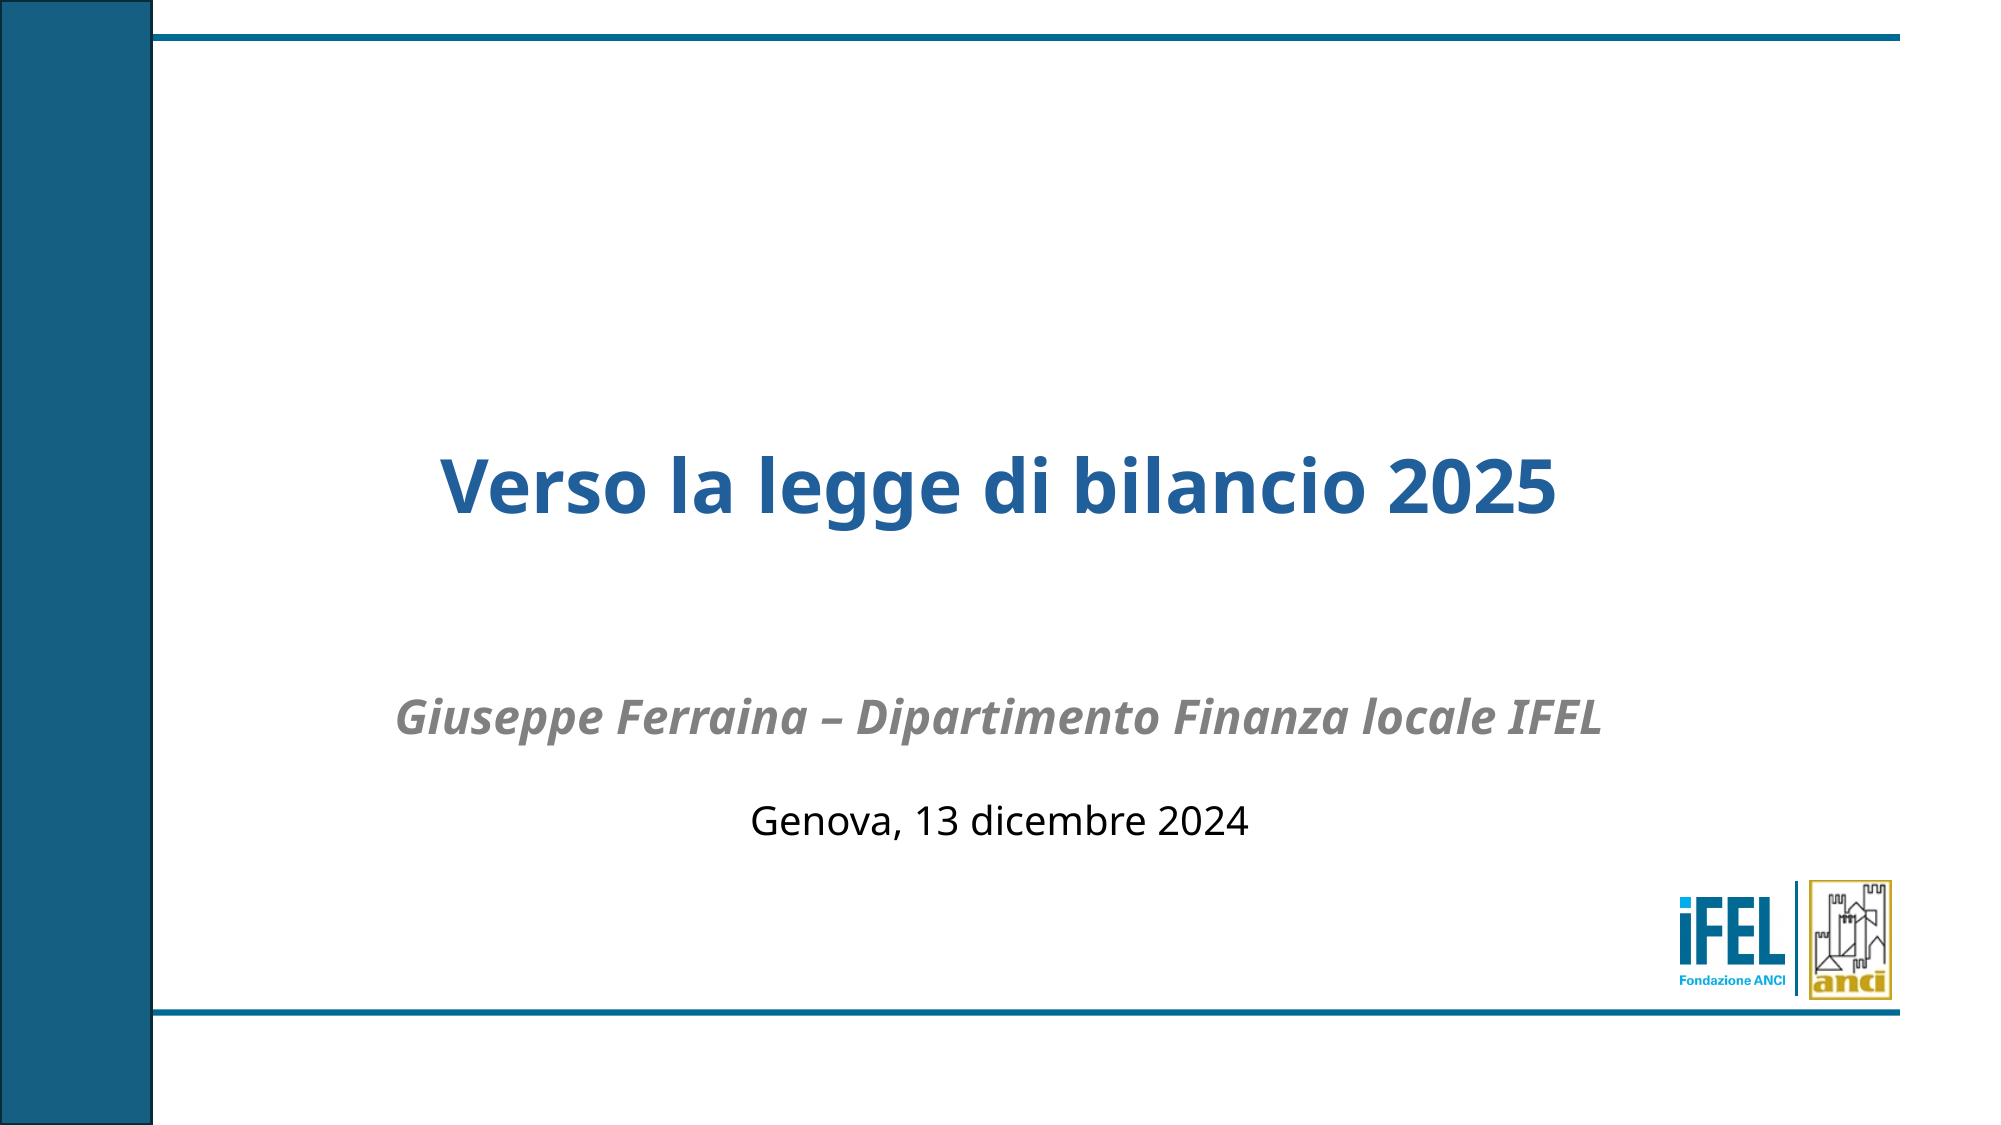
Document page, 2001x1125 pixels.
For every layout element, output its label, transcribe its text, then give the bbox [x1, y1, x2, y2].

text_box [1680, 879, 1892, 1000]
subtitle Giuseppe Ferraina – Dipartimento Finanza locale IFEL Genova, 13 dicembre 2024 [249, 685, 1750, 852]
title Verso la legge di bilancio 2025 [187, 293, 1813, 686]
text_box [0, 0, 153, 1125]
